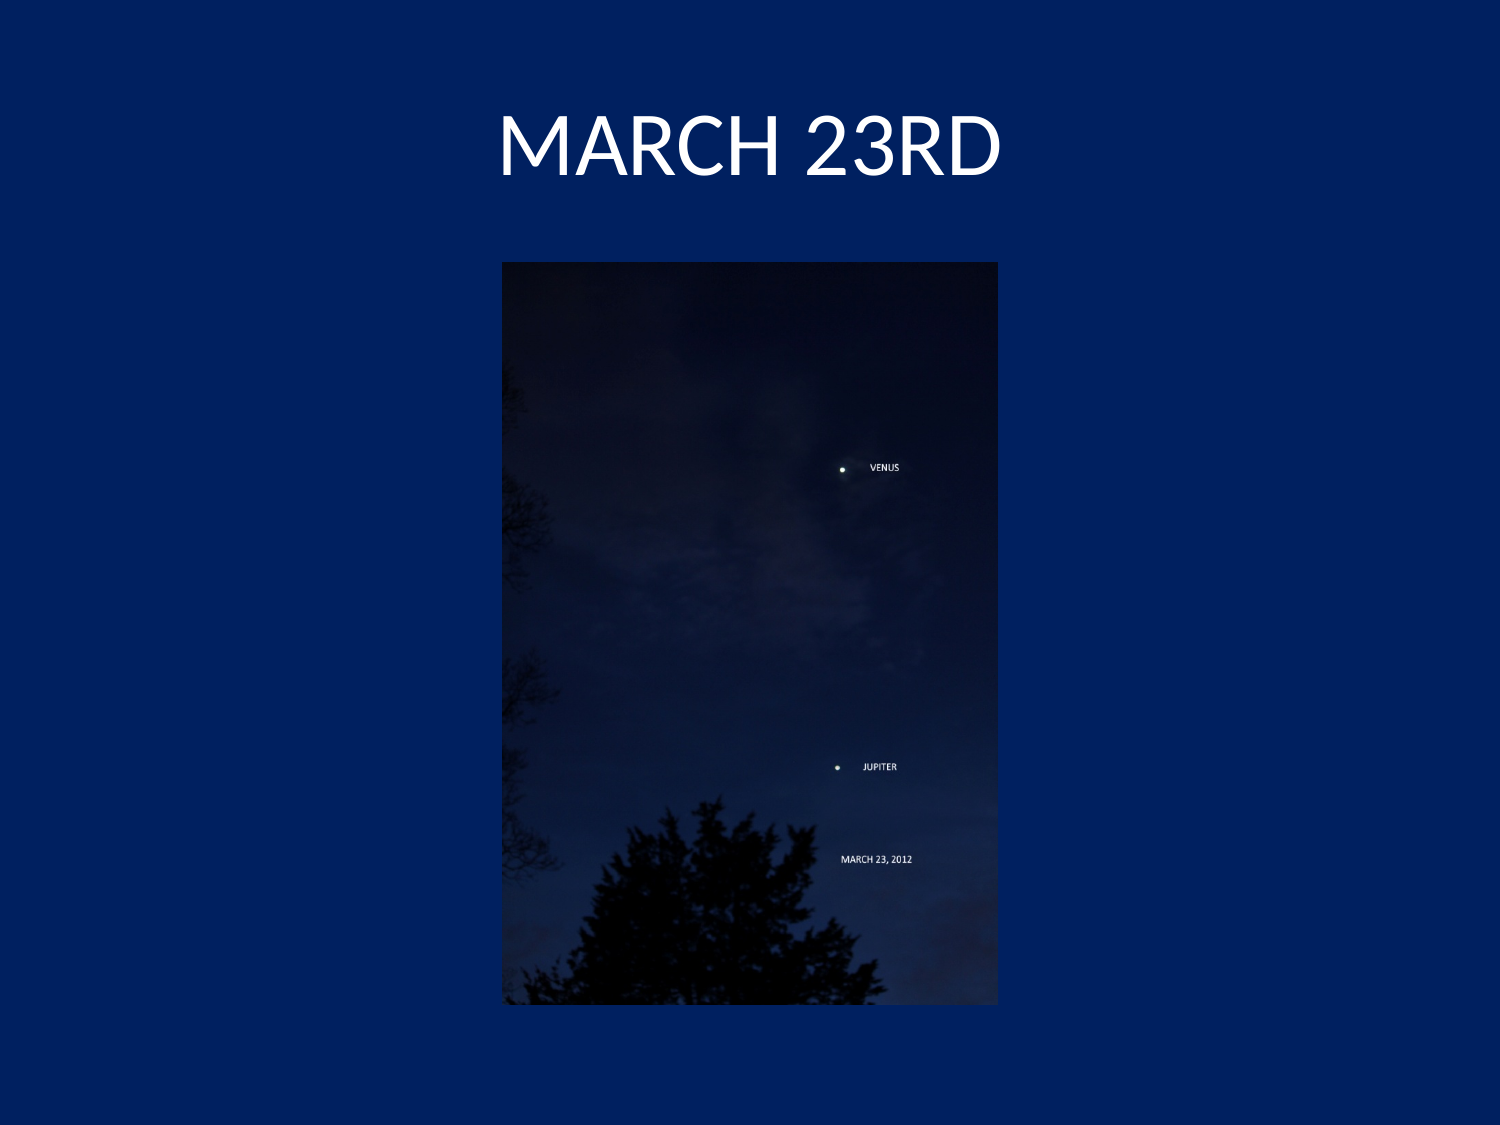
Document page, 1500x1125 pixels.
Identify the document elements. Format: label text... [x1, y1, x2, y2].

title MARCH 23RD [75, 45, 1425, 233]
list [502, 262, 998, 1006]
